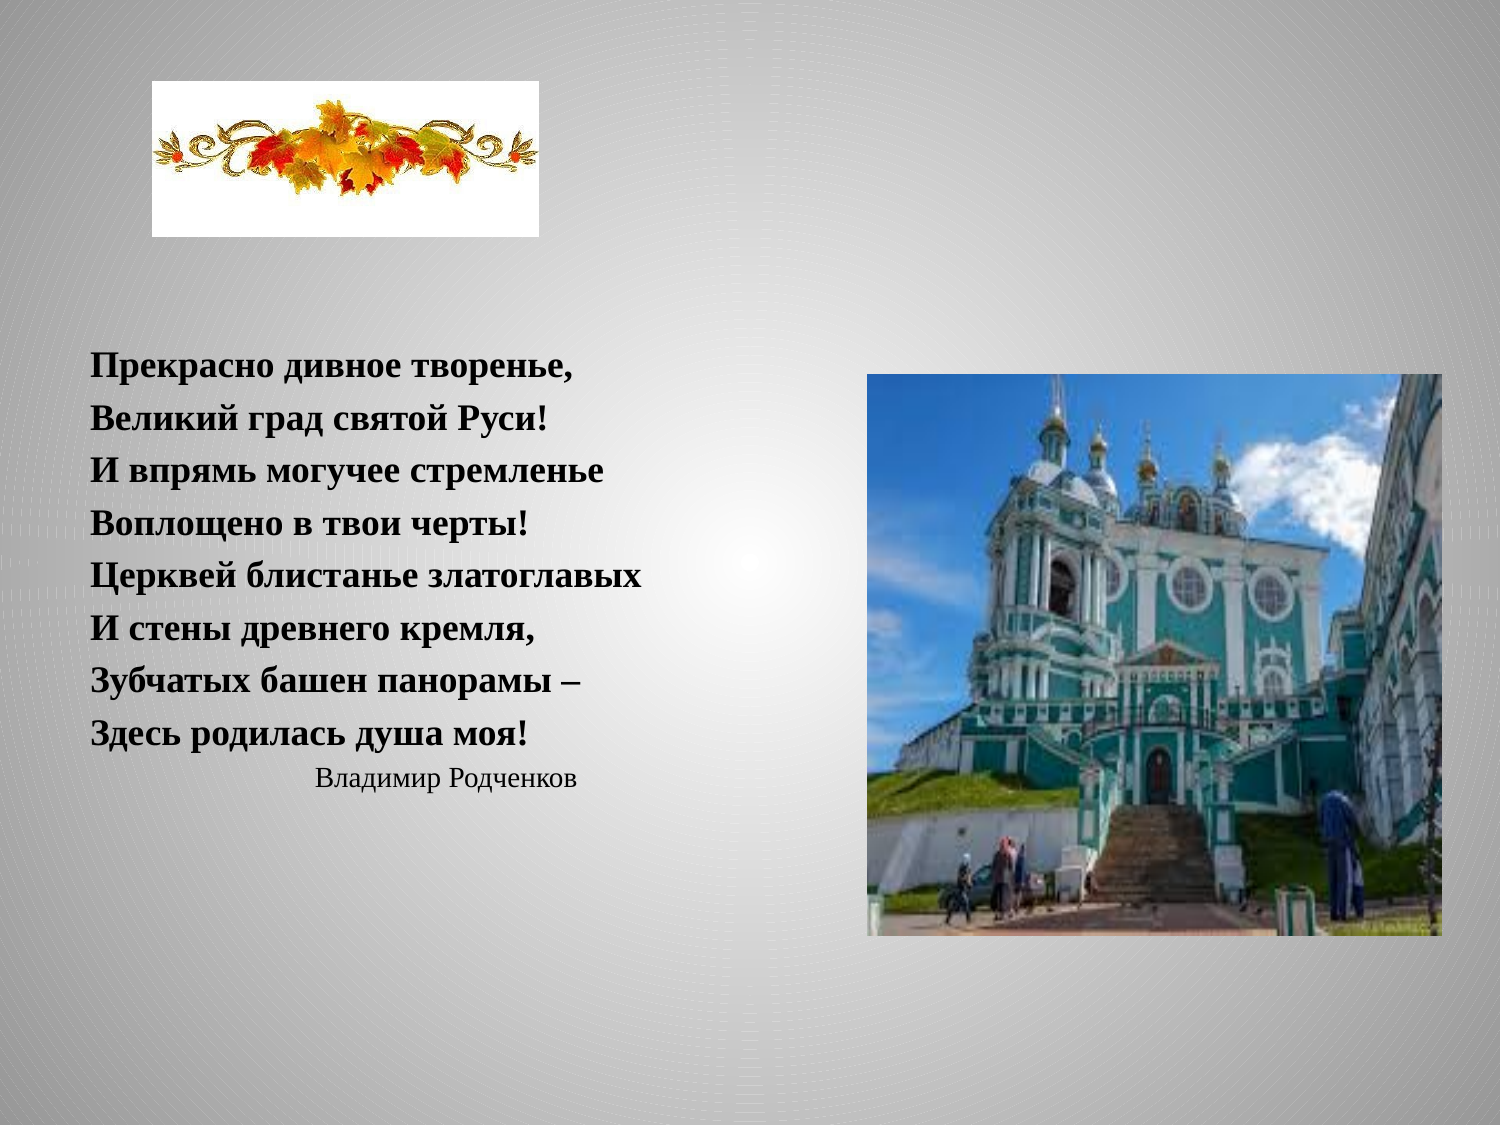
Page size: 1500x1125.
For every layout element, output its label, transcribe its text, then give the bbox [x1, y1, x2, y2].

list Прекрасно дивное творенье, Великий град святой Руси! И впрямь могучее стремленье Воплощено в твои черты! Церквей блистанье златоглавых И стены древнего кремля, Зубчатых башен панорамы – Здесь родилась душа моя! Владимир Родченков [75, 70, 1425, 1005]
picture [866, 374, 1442, 937]
picture [152, 81, 539, 237]
